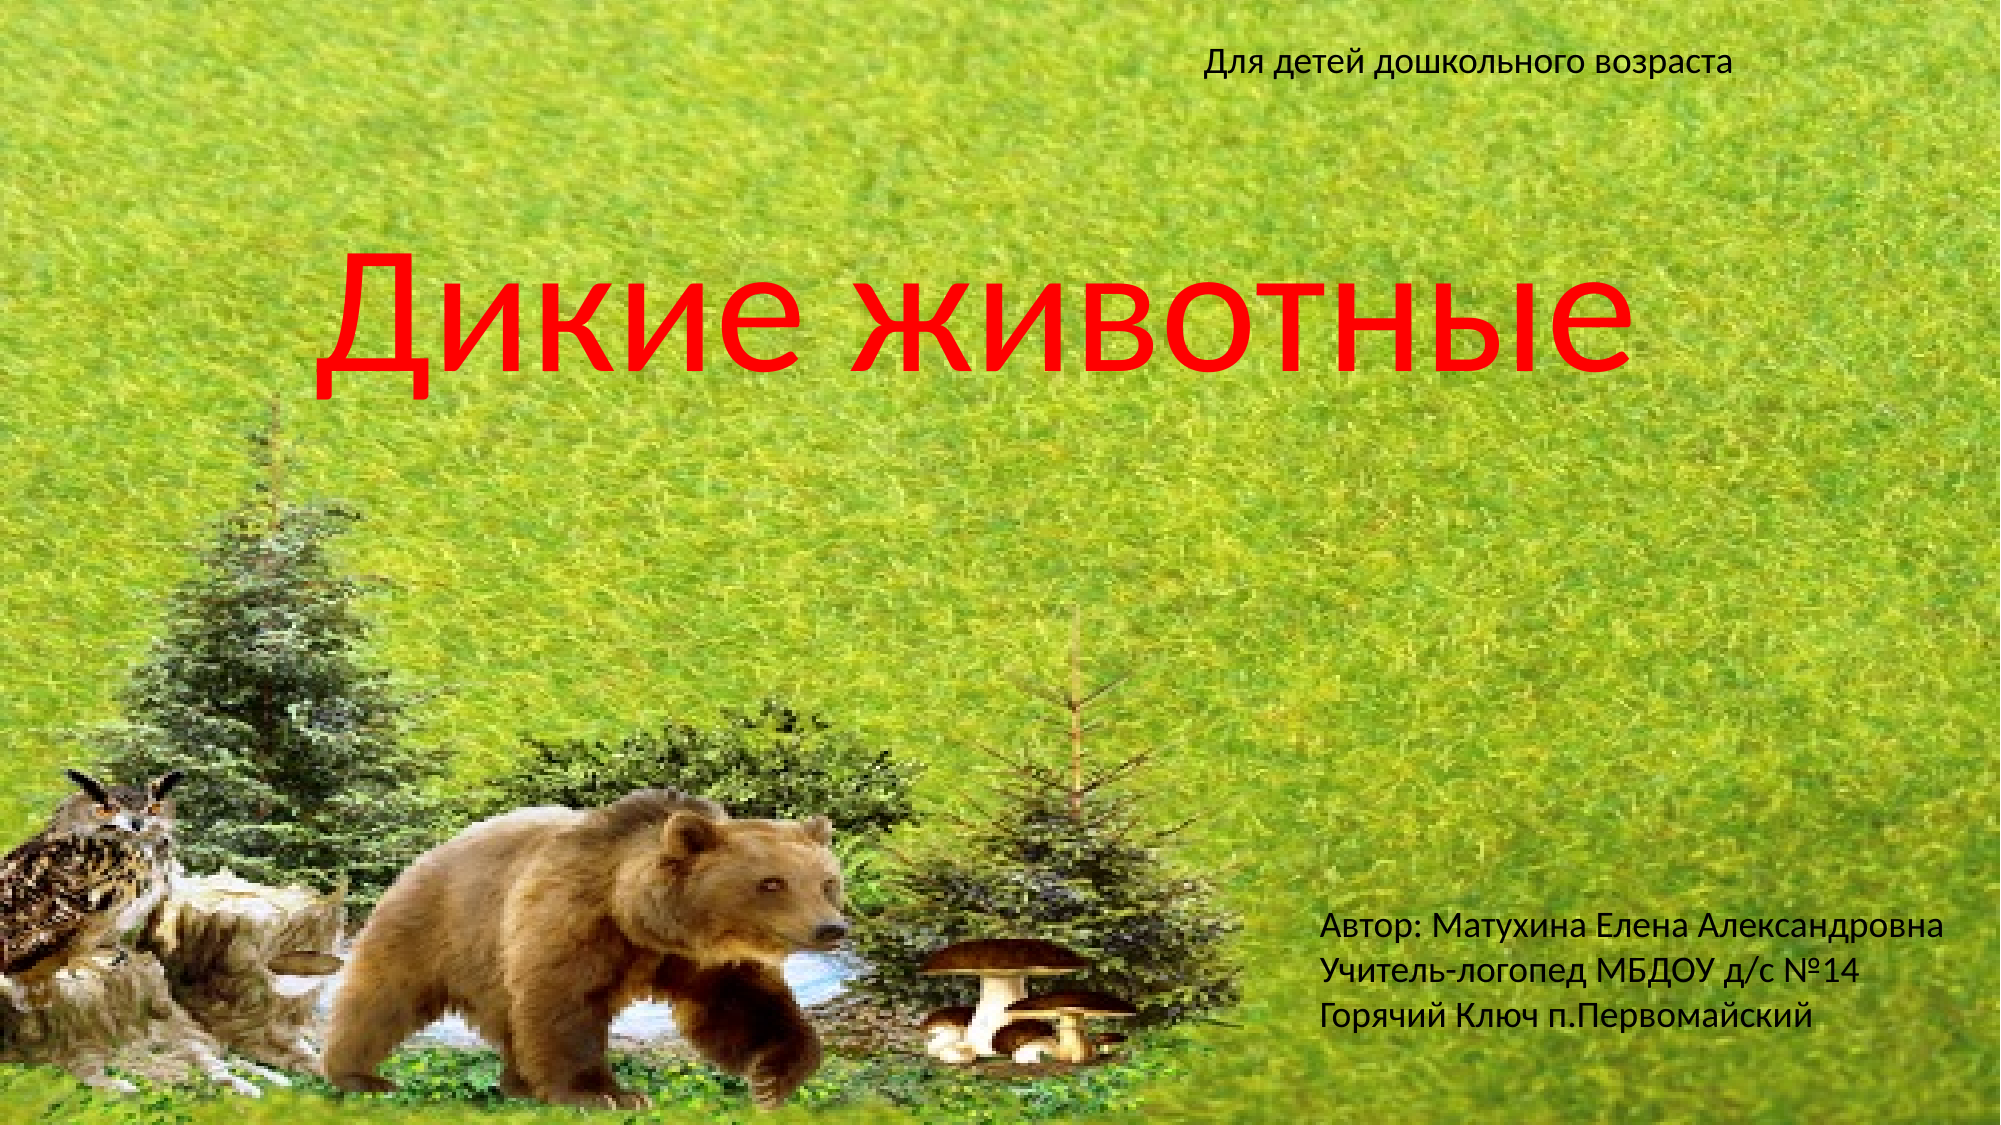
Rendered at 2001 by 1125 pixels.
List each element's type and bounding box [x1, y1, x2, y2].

list [0, 0, 2000, 1125]
